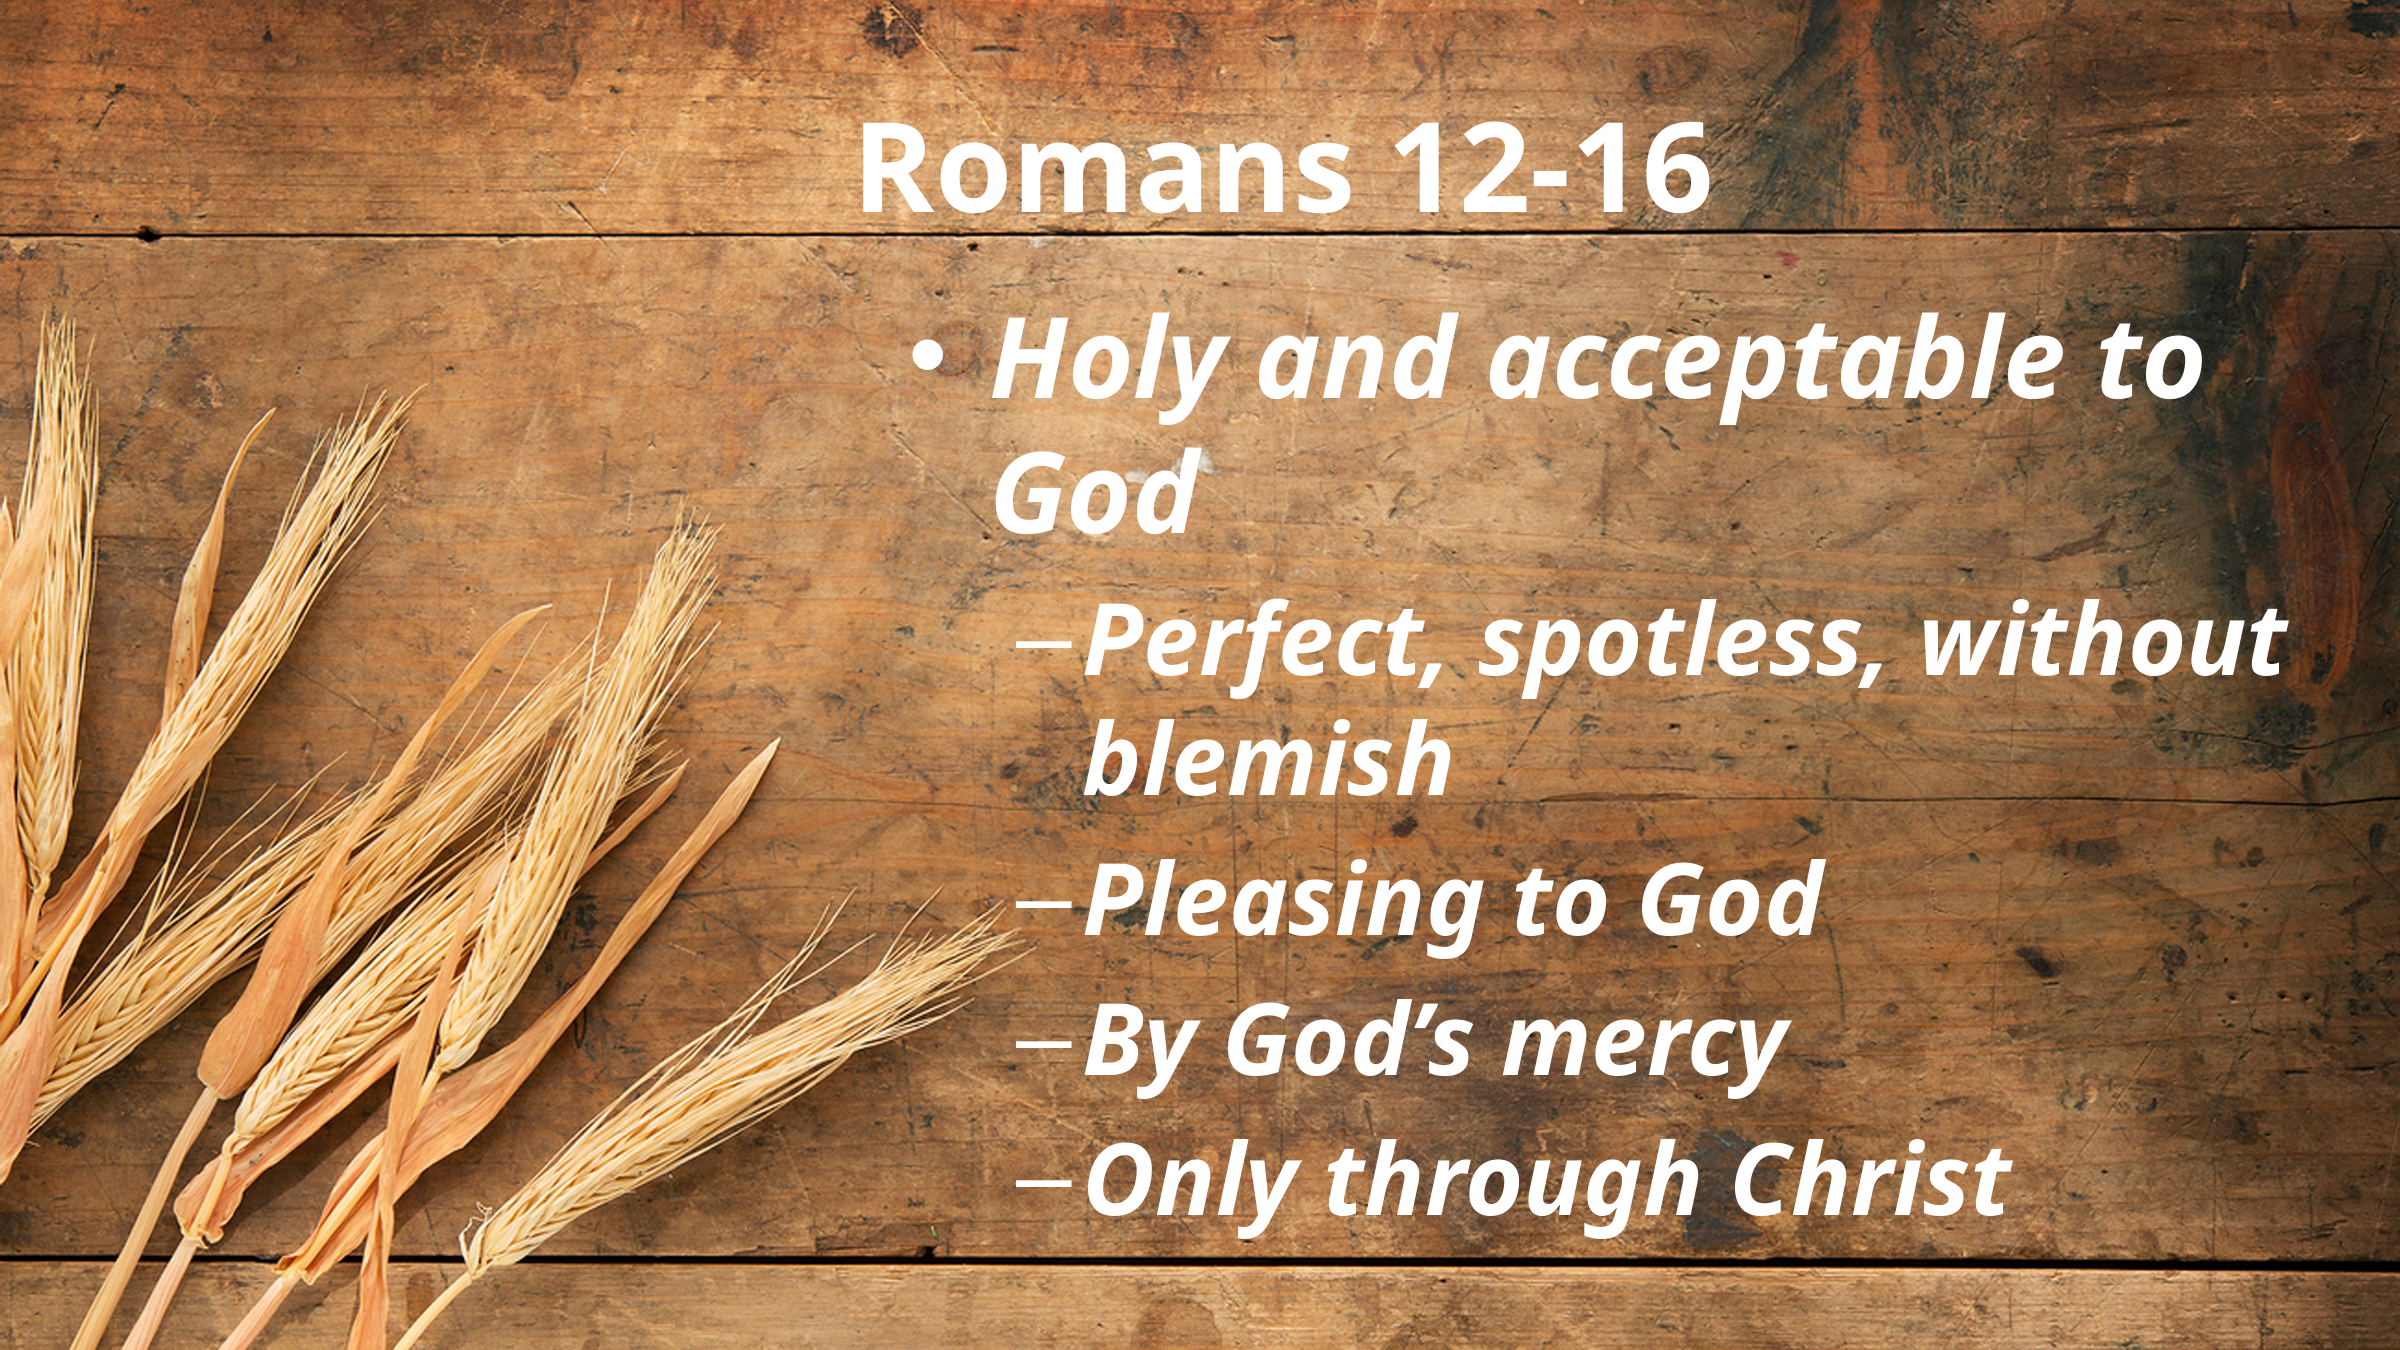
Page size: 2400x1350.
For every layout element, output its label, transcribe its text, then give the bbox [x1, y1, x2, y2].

title Romans 12-16 [200, 50, 2368, 275]
list Holy and acceptable to God Perfect, spotless, without blemish Pleasing to God By God’s mercy Only through Christ [887, 275, 2368, 1350]
picture [0, 0, 2400, 1350]
